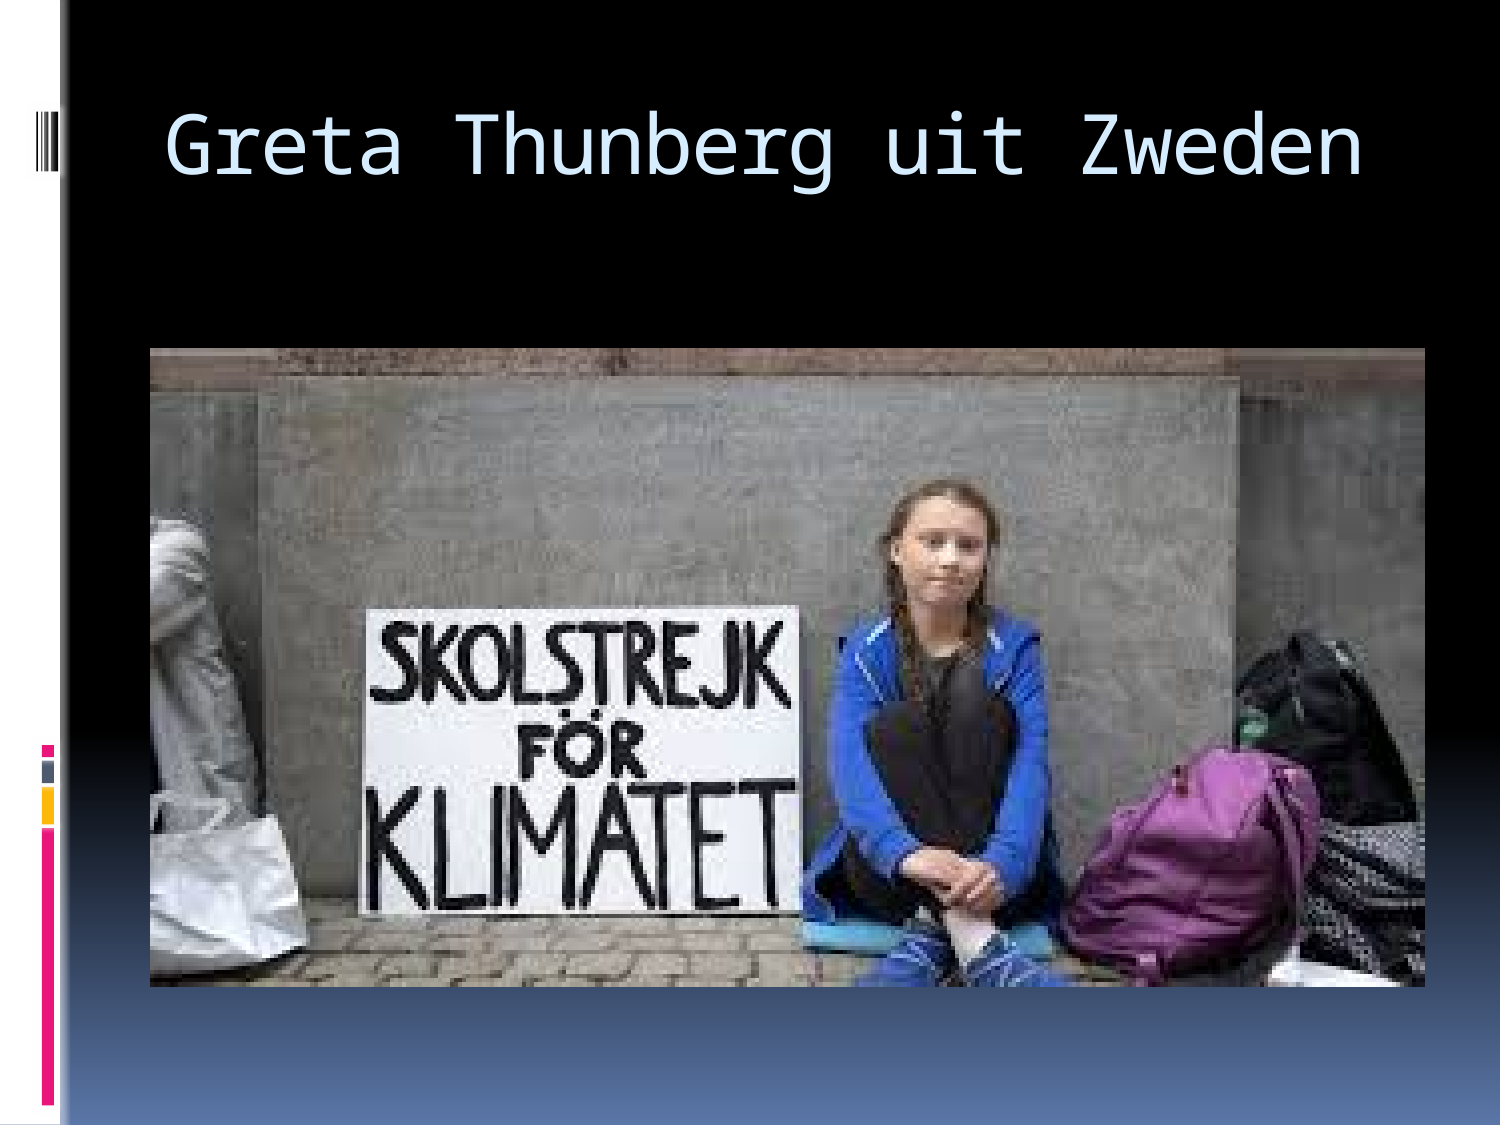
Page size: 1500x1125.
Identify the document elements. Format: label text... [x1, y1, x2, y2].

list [149, 292, 1426, 1043]
title Greta Thunberg uit Zweden [150, 83, 1425, 234]
